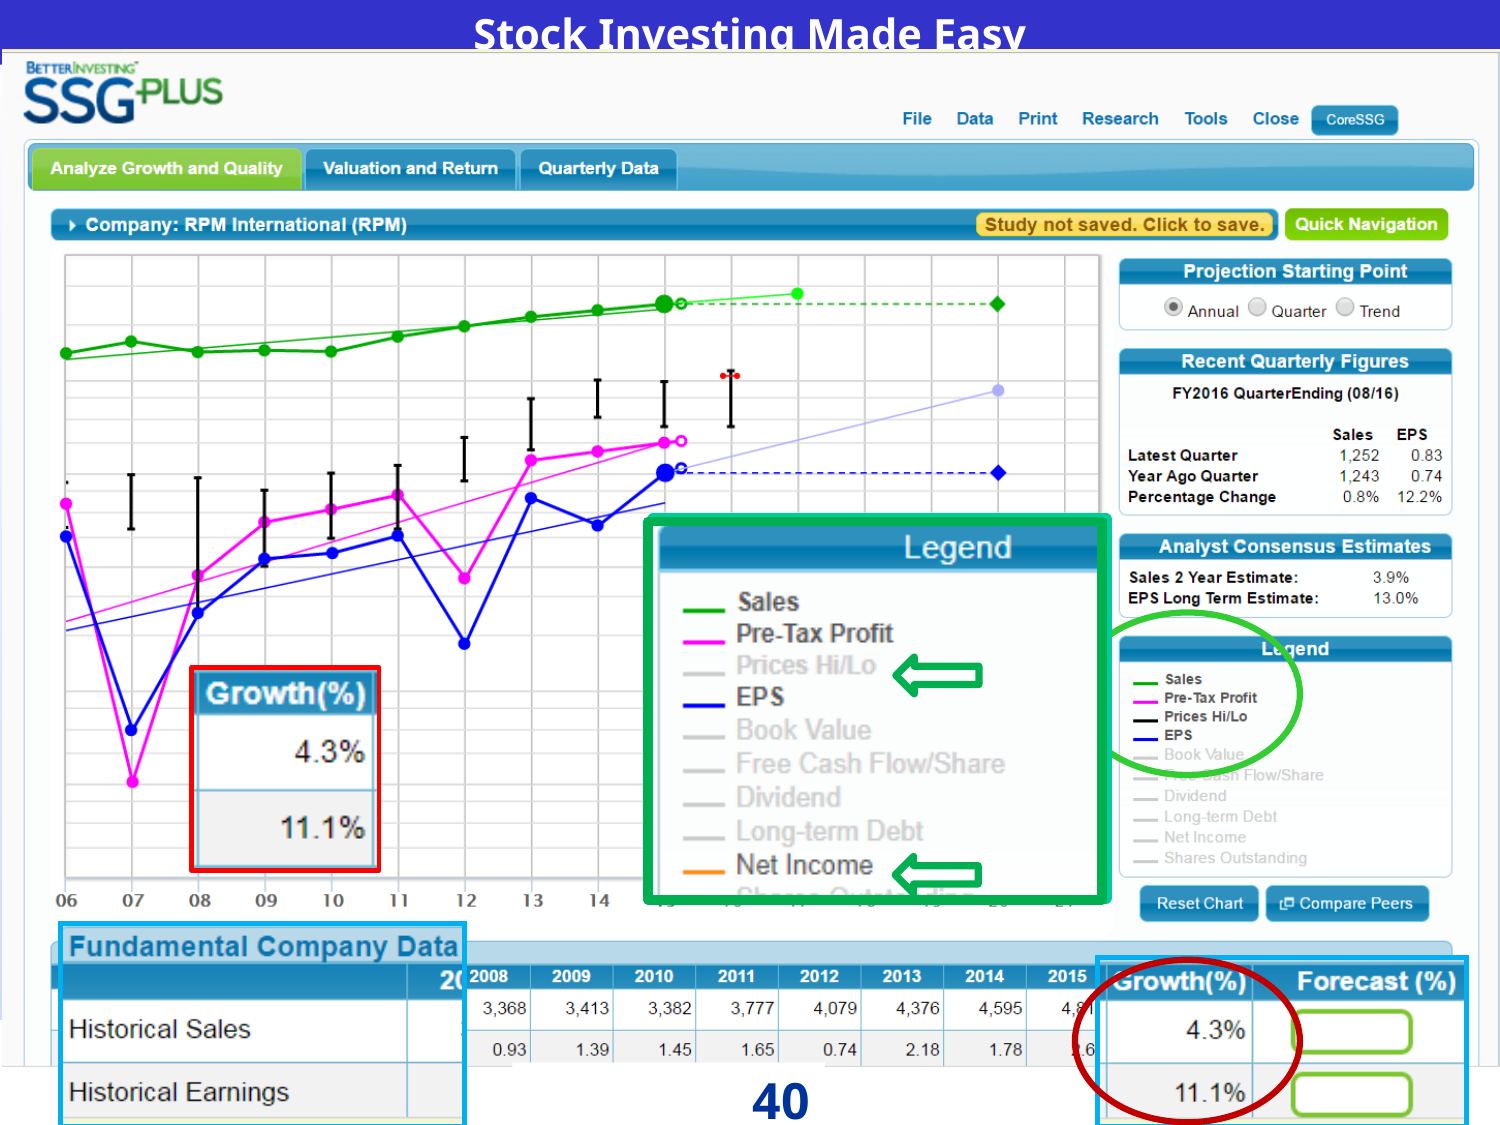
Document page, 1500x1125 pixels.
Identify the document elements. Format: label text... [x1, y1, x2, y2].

picture [1, 49, 1500, 1125]
text_box 40 [512, 1075, 825, 1124]
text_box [894, 656, 980, 894]
text_box [1082, 1075, 1094, 1090]
picture [64, 927, 461, 1123]
